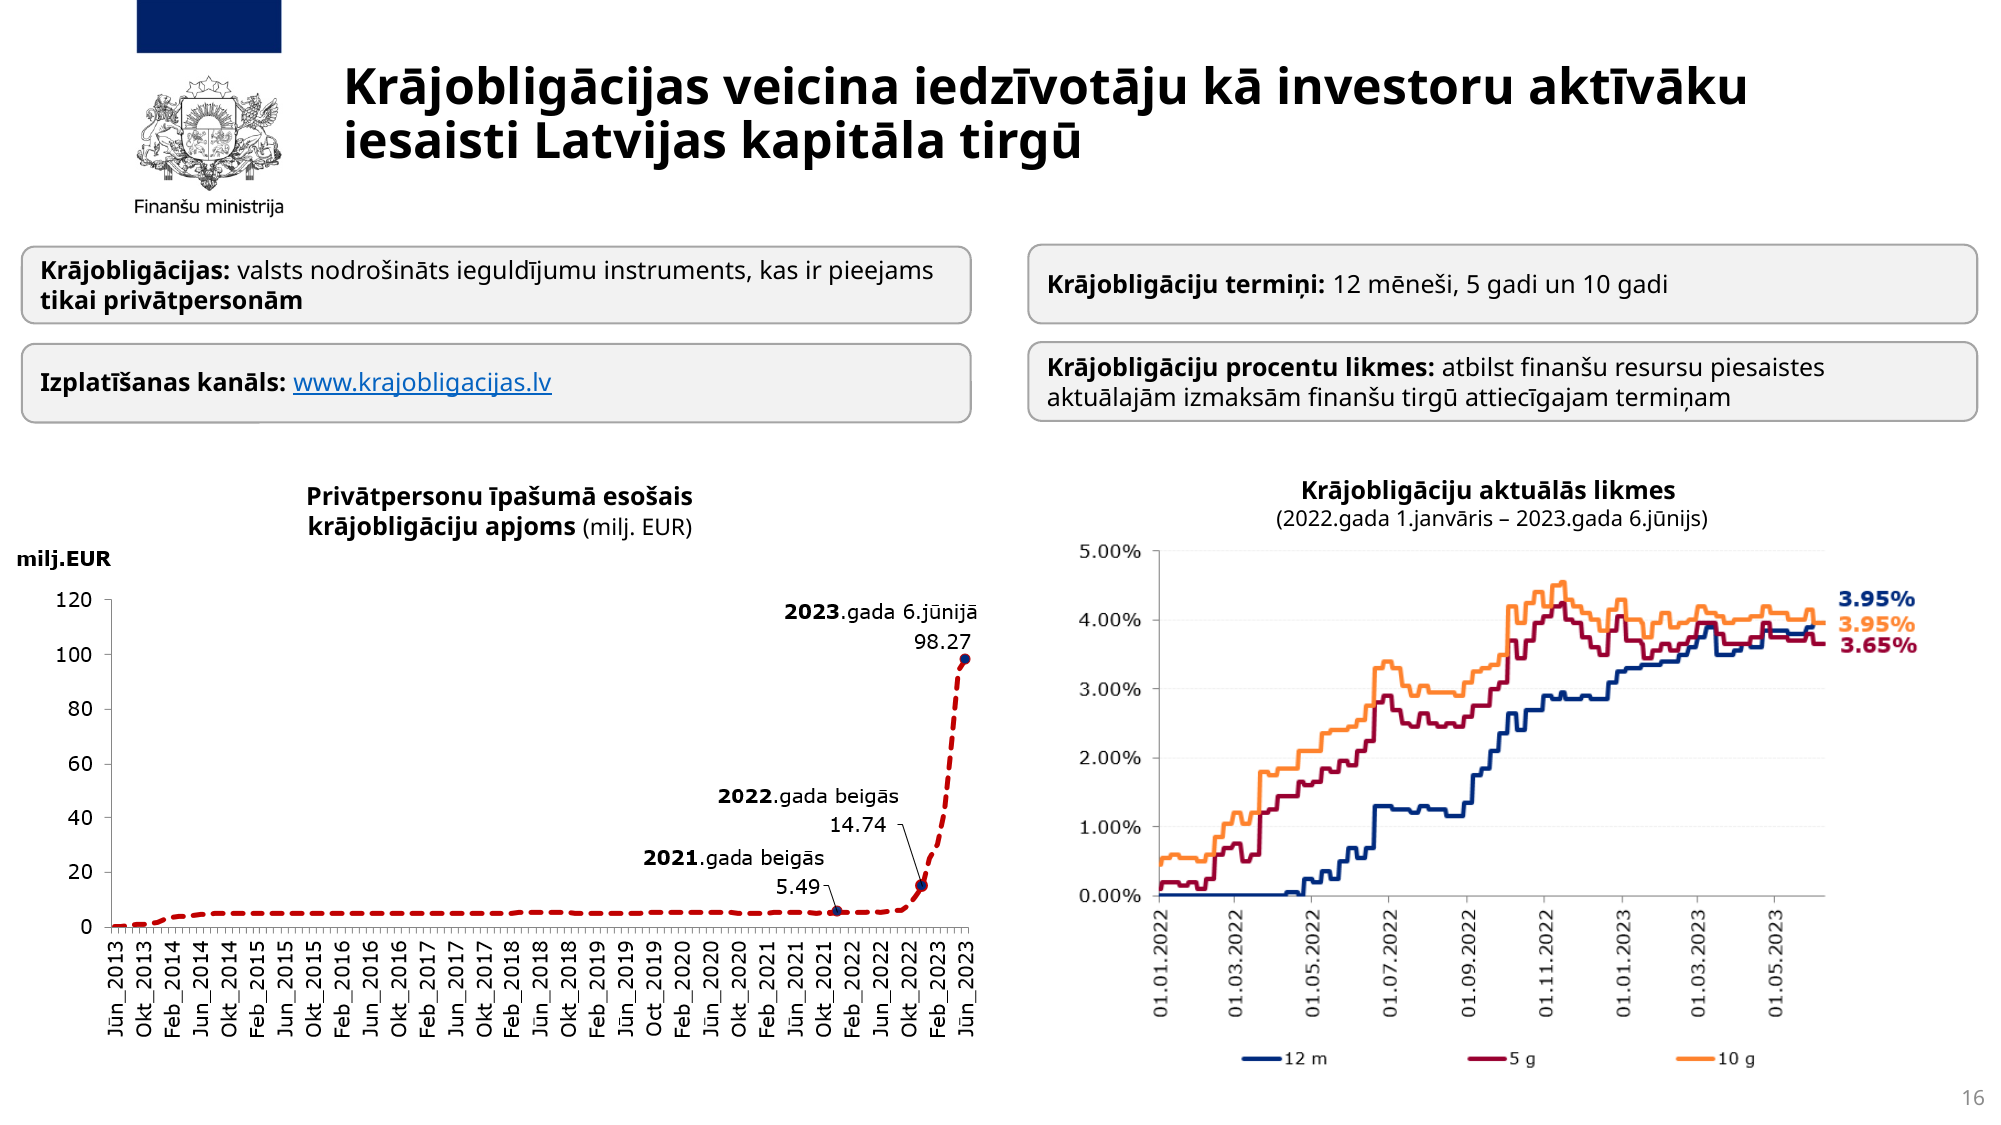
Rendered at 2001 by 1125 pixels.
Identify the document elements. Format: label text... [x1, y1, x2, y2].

text_box Izplatīšanas kanāls: www.krajobligacijas.lv [20, 342, 972, 424]
picture [64, 0, 354, 245]
picture [1075, 538, 1926, 1071]
text_box Krājobligāciju aktuālās likmes (2022.gada 1.janvāris – 2023.gada 6.jūnijs) [1125, 467, 1859, 538]
text_box Krājobligācijas: valsts nodrošināts ieguldījumu instruments, kas ir pieejams tikai privātpersonām [20, 245, 972, 325]
text_box Krājobligāciju termiņi: 12 mēneši, 5 gadi un 10 gadi [1027, 243, 1979, 325]
title Krājobligācijas veicina iedzīvotāju kā investoru aktīvāku iesaisti Latvijas kapitāla tirgū [328, 53, 1926, 207]
picture [12, 543, 983, 1043]
slide_number 16 [1907, 1073, 2000, 1124]
text_box Privātpersonu īpašumā esošais krājobligāciju apjoms (milj. EUR) [141, 473, 859, 543]
text_box Krājobligāciju procentu likmes: atbilst finanšu resursu piesaistes aktuālajām izmaksām finanšu tirgū attiecīgajam termiņam [1027, 341, 1979, 422]
